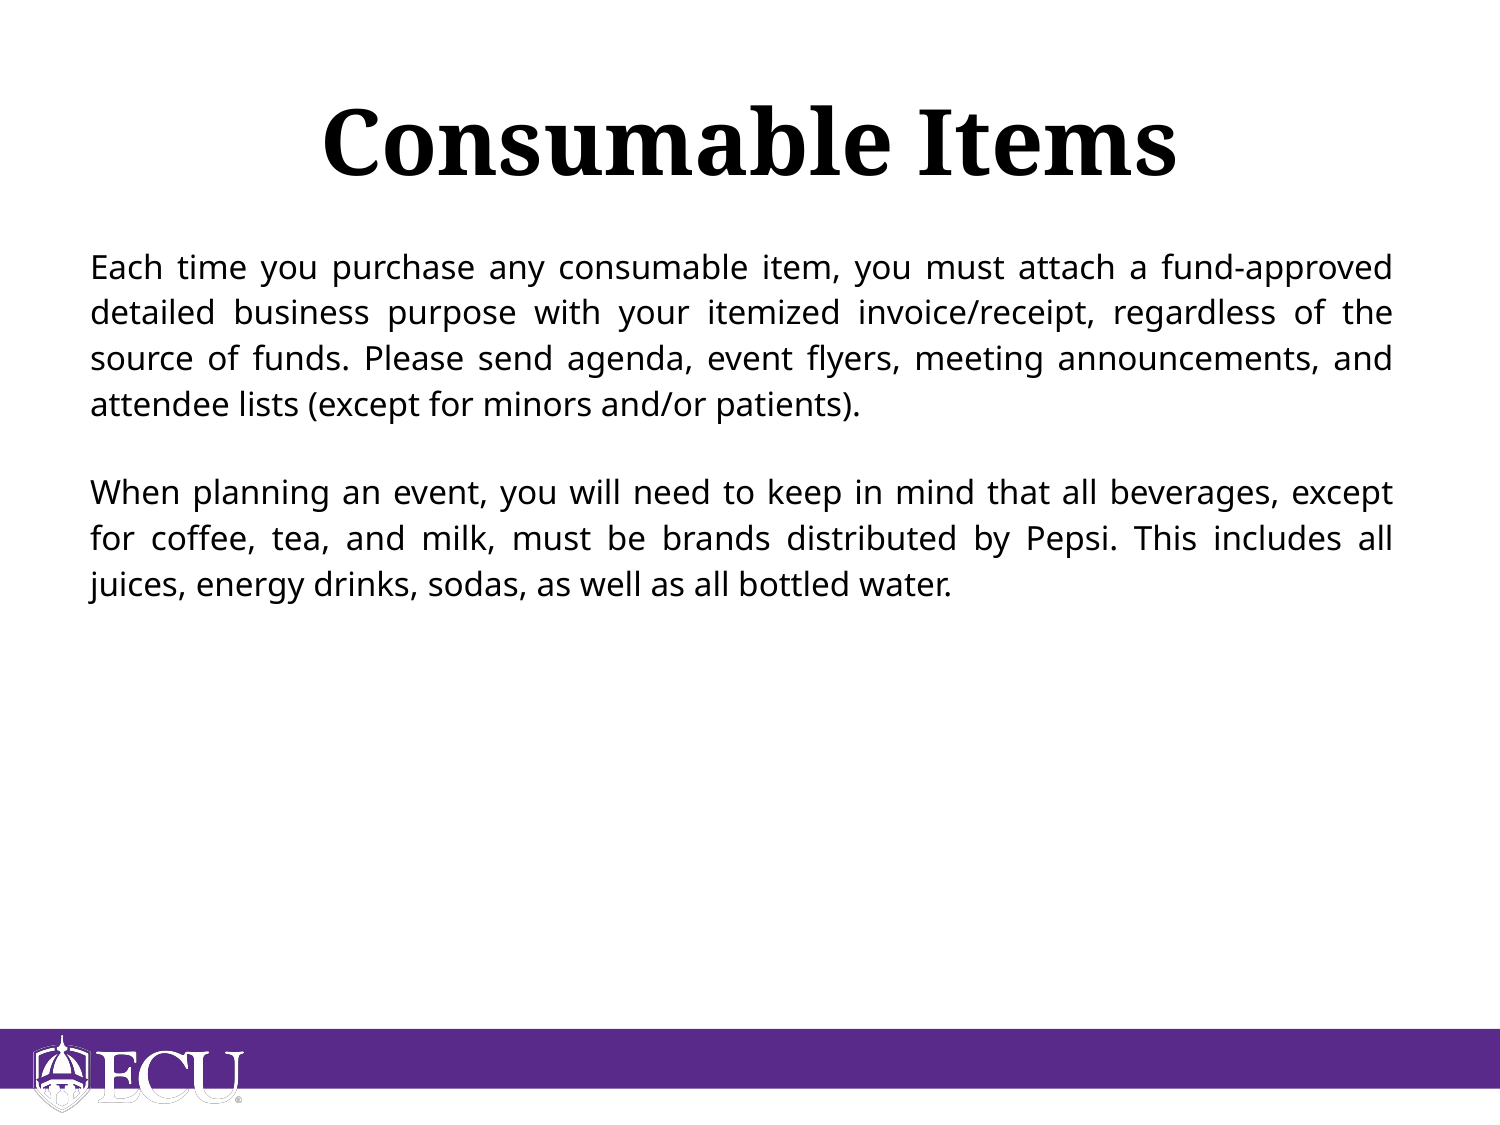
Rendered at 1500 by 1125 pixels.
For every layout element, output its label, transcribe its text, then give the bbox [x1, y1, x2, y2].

picture [33, 1035, 244, 1113]
title Consumable Items [75, 45, 1425, 232]
list Each time you purchase any consumable item, you must attach a fund-approved detailed business purpose with your itemized invoice/receipt, regardless of the source of funds. Please send agenda, event flyers, meeting announcements, and attendee lists (except for minors and/or patients). When planning an event, you will need to keep in mind that all beverages, except for coffee, tea, and milk, must be brands distributed by Pepsi. This includes all juices, energy drinks, sodas, as well as all bottled water. [75, 232, 1425, 1080]
text_box [249, 1028, 1500, 1089]
text_box [0, 1028, 75, 1089]
